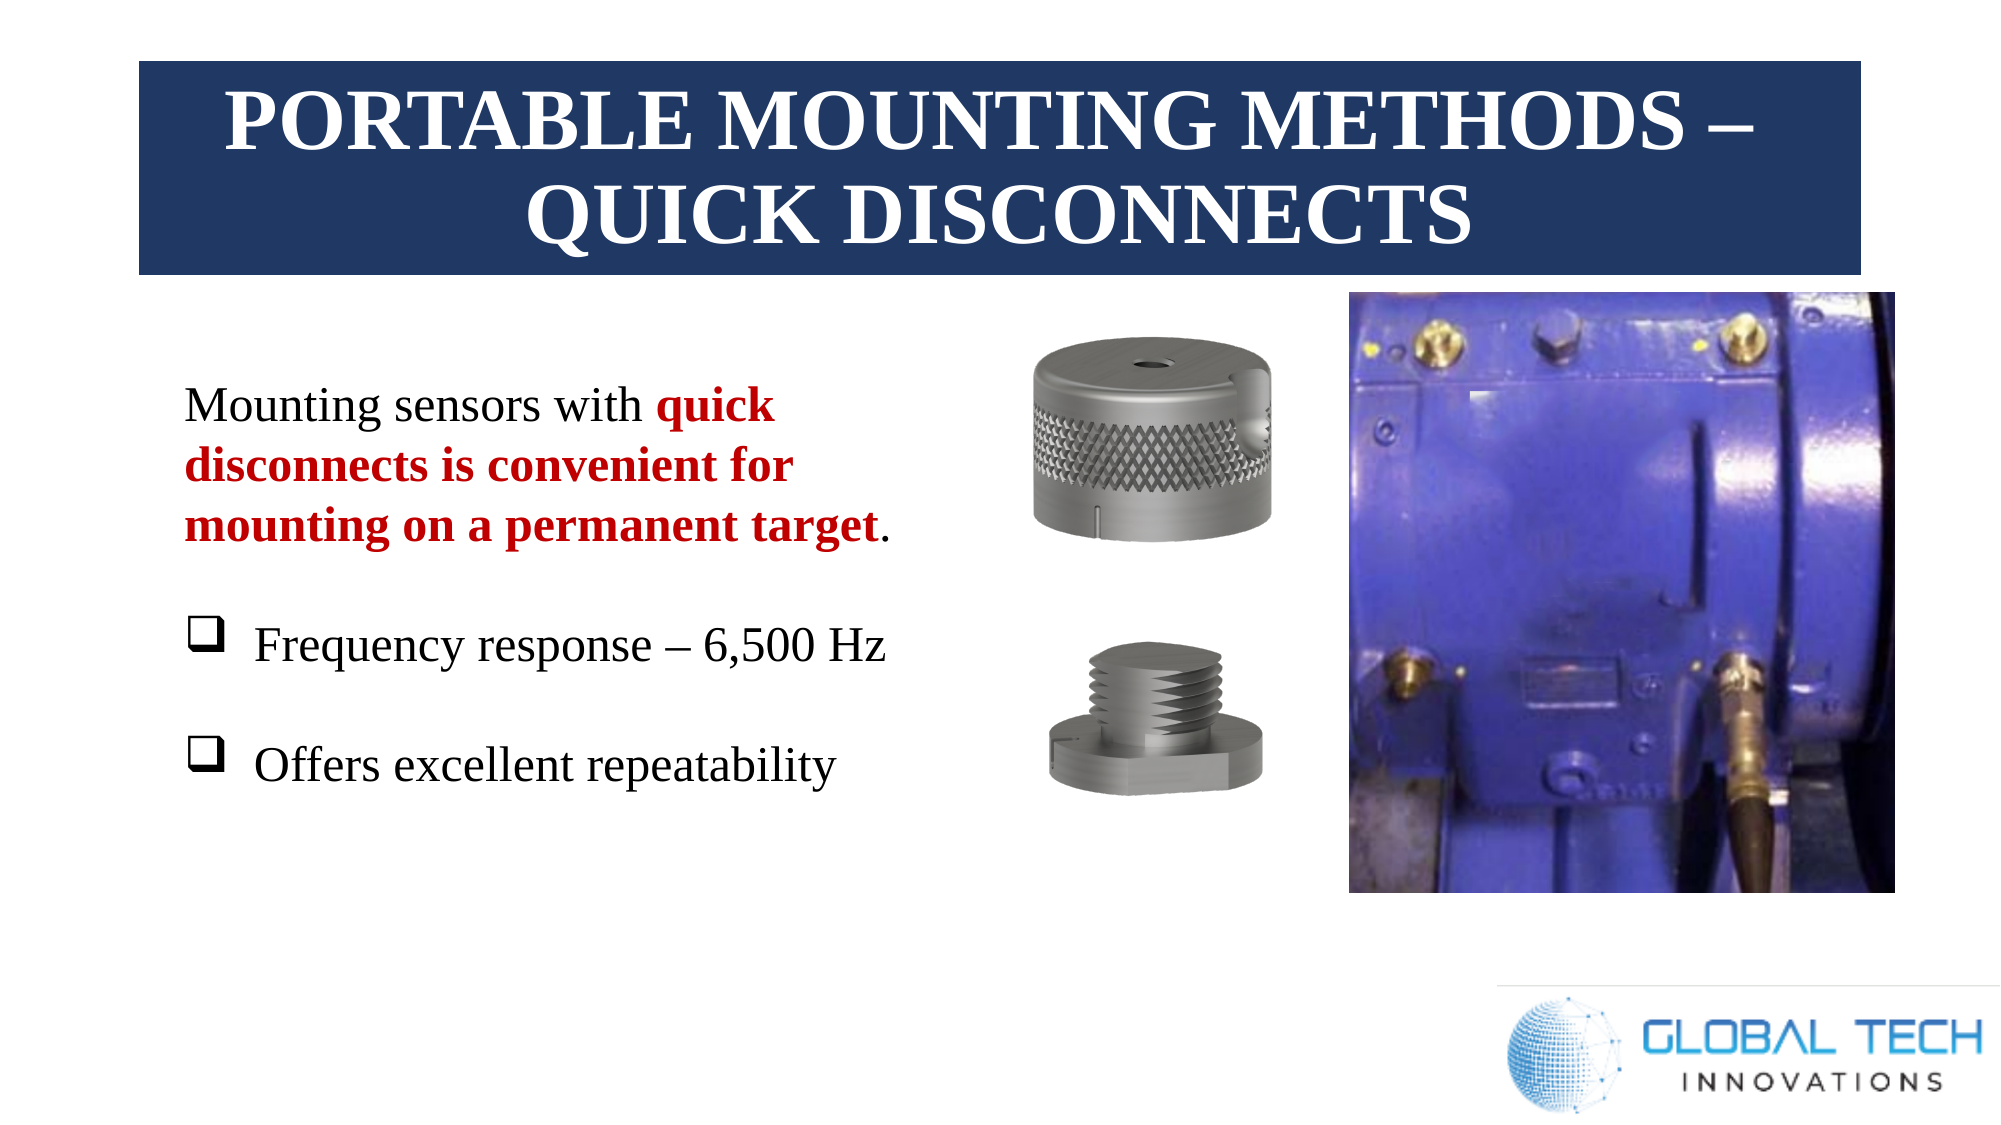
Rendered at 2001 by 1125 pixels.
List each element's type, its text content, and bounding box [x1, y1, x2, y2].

picture [1496, 985, 2000, 1125]
list Mounting sensors with quick disconnects is convenient for mounting on a permanent target. Frequency response – 6,500 Hz Offers excellent repeatability [169, 363, 970, 940]
picture [782, 254, 1895, 895]
text_box 11 | LEVEL 3, LESSON 6 – MEASURING FAN AND MOTOR VIBRATION [28, 940, 1754, 1125]
title PORTABLE MOUNTING METHODS – QUICK DISCONNECTS [136, 58, 1864, 278]
